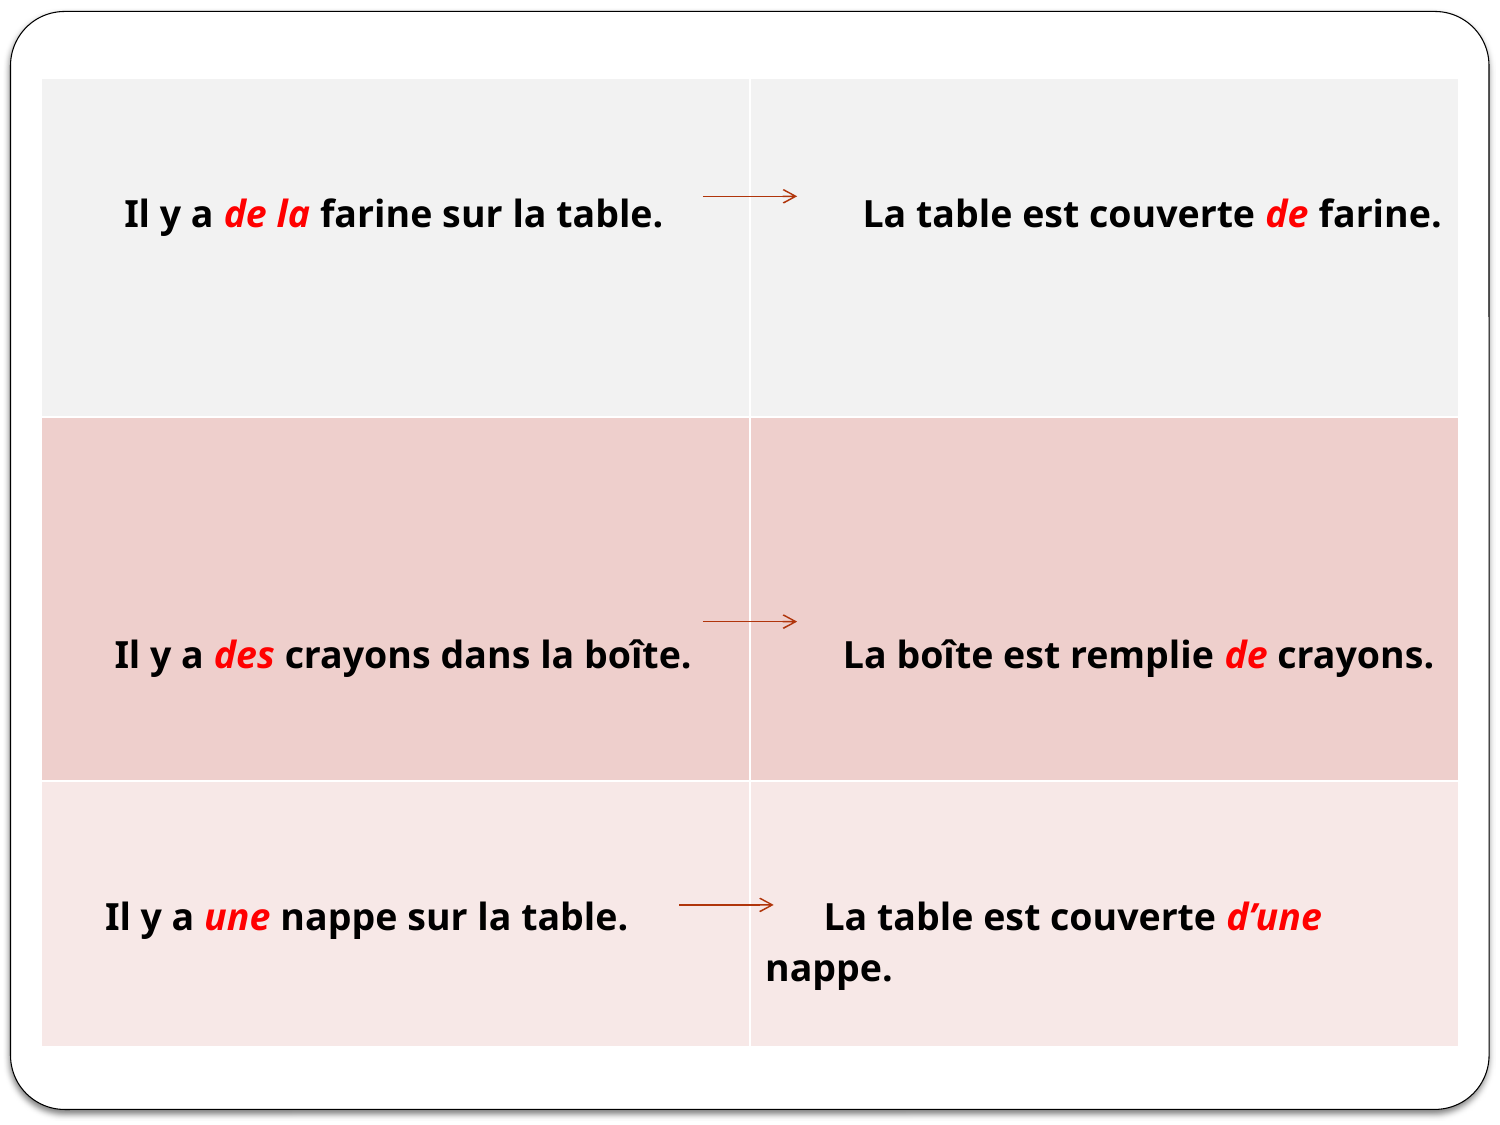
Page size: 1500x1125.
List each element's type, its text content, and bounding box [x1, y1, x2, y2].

table_cell La table est couverte d’une nappe. [751, 782, 1458, 1046]
table_cell La boîte est remplie de crayons. [751, 418, 1458, 780]
table_header La table est couverte de farine. [751, 79, 1458, 416]
table_cell Il y a une nappe sur la table. [42, 782, 749, 1046]
table_cell Il y a des crayons dans la boîte. [42, 418, 749, 780]
table_header Il y a de la farine sur la table. [42, 79, 749, 416]
